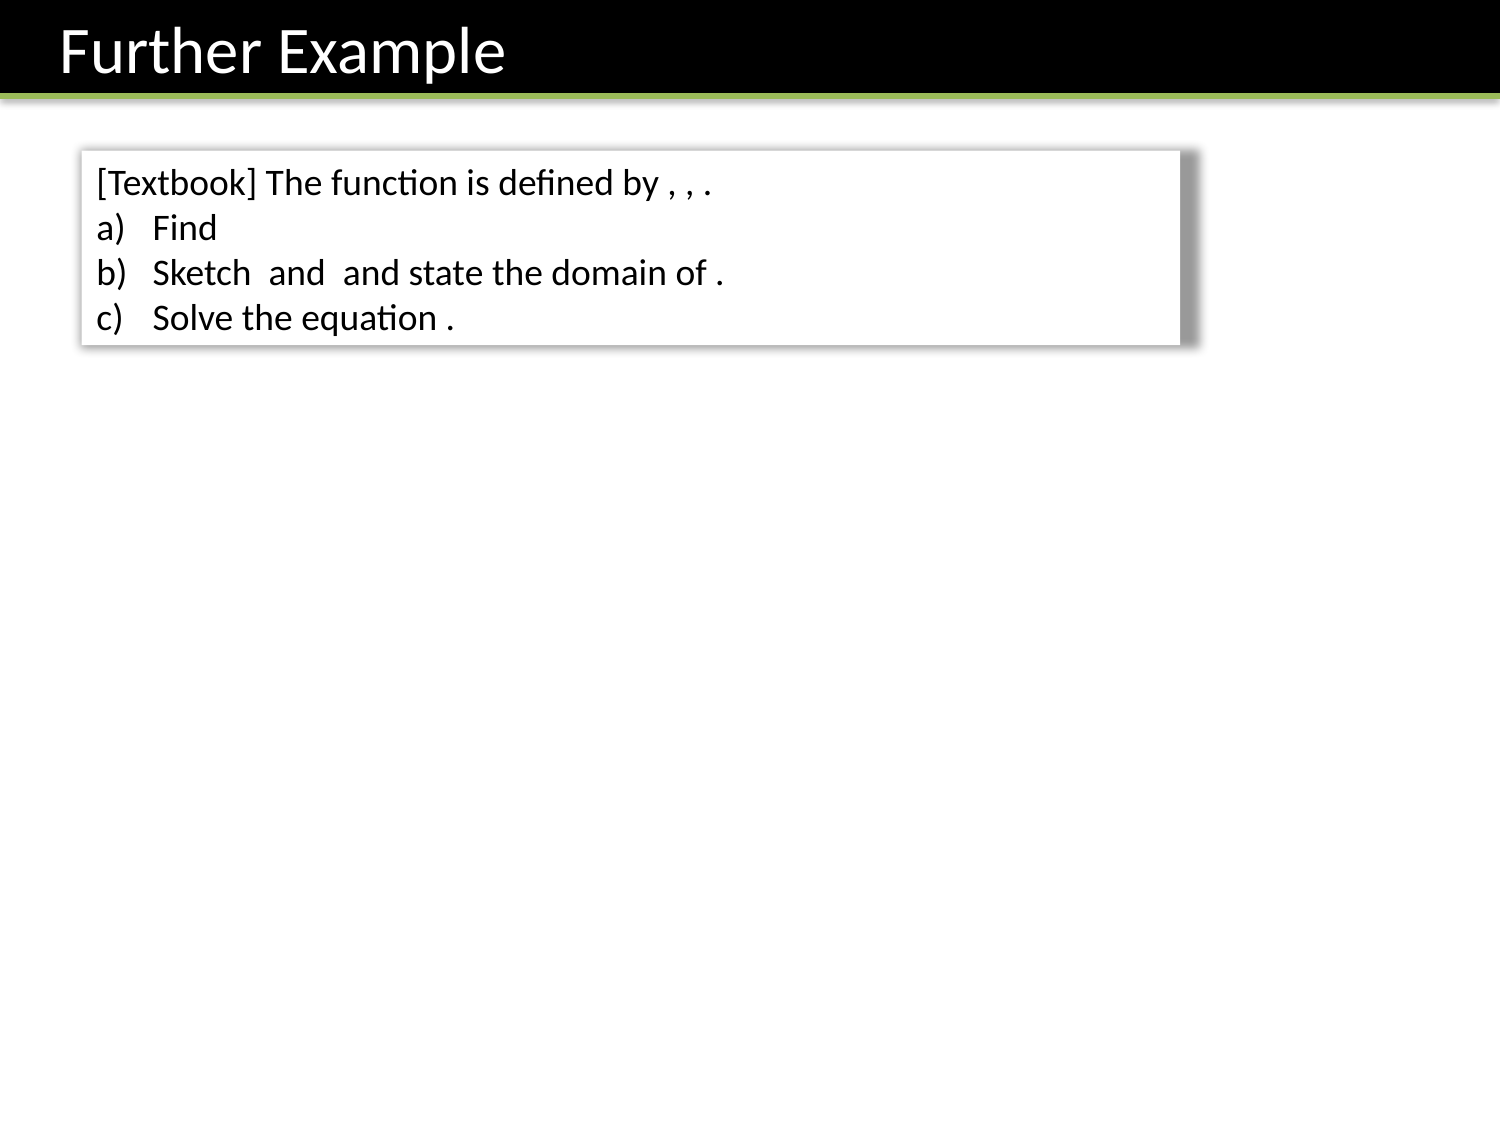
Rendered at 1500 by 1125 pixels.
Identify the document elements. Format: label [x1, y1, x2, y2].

text_box [0, 0, 1500, 99]
